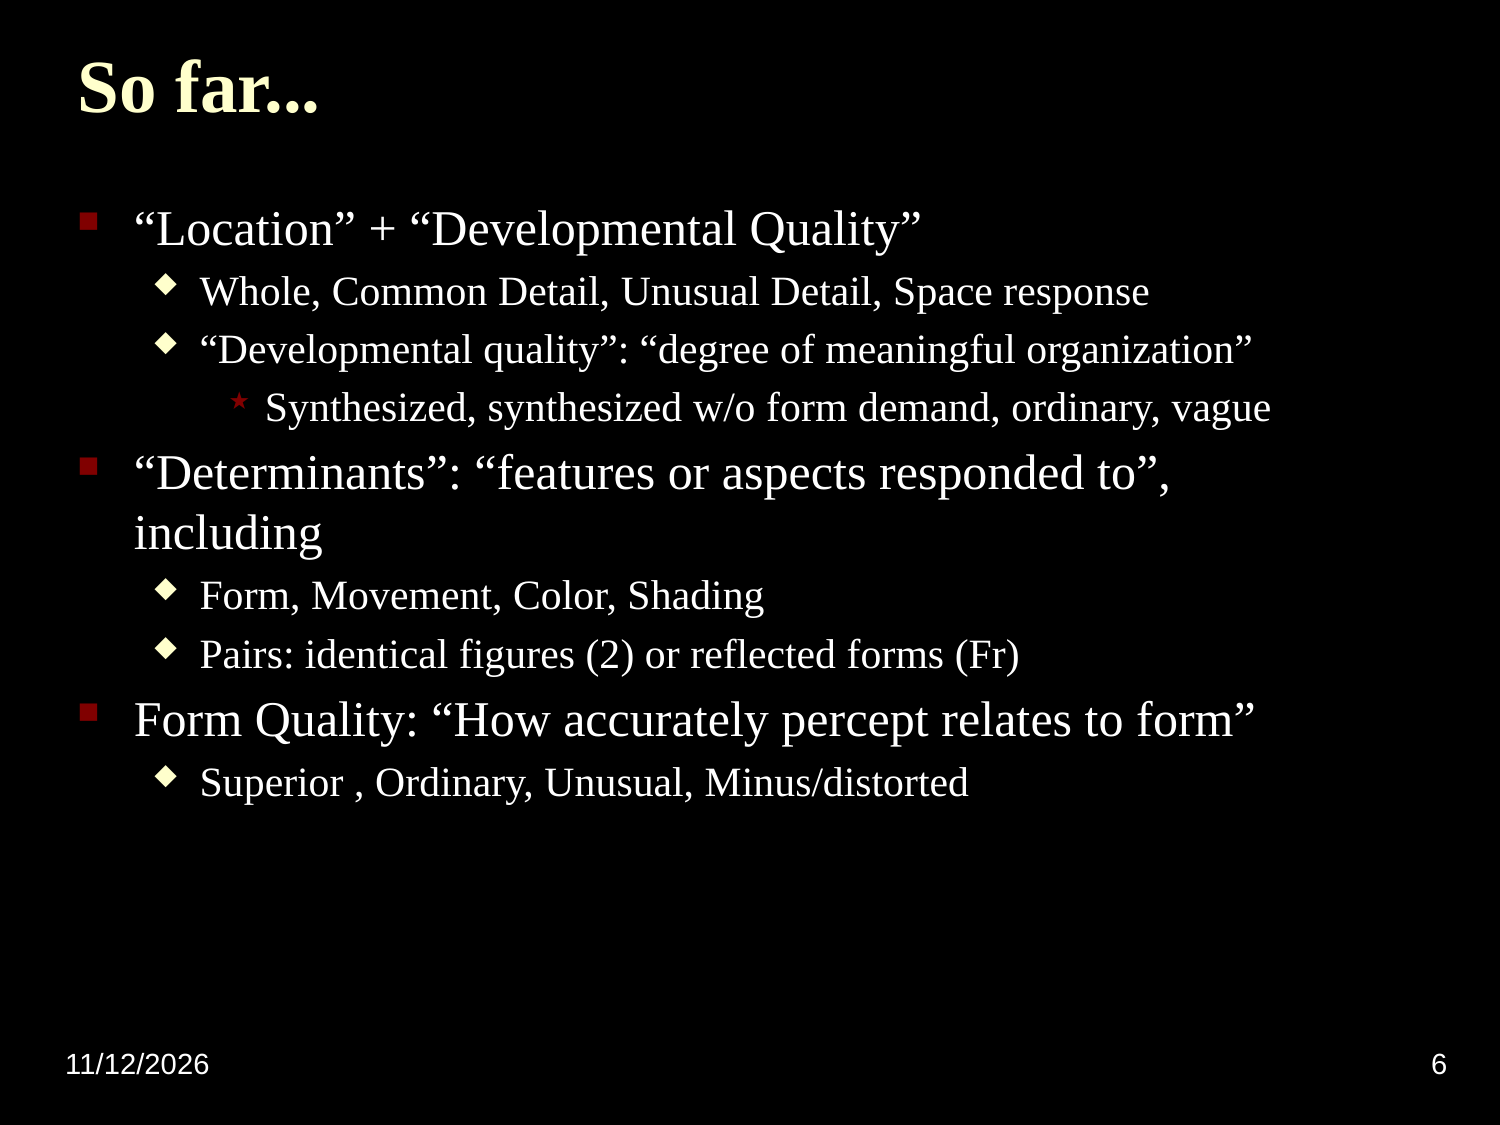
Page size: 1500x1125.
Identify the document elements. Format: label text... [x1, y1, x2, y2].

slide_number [49, 1024, 363, 1101]
slide_number 6 [1149, 1024, 1463, 1101]
title So far... [62, 49, 1213, 138]
list “Location” + “Developmental Quality” Whole, Common Detail, Unusual Detail, Space response “Developmental quality”: “degree of meaningful organization” Synthesized, synthesized w/o form demand, ordinary, vague “Determinants”: “features or aspects responded to”, including Form, Movement, Color, Shading Pairs: identical figures (2) or reflected forms (Fr) Form Quality: “How accurately percept relates to form” Superior , Ordinary, Unusual, Minus/distorted [62, 187, 1363, 1001]
